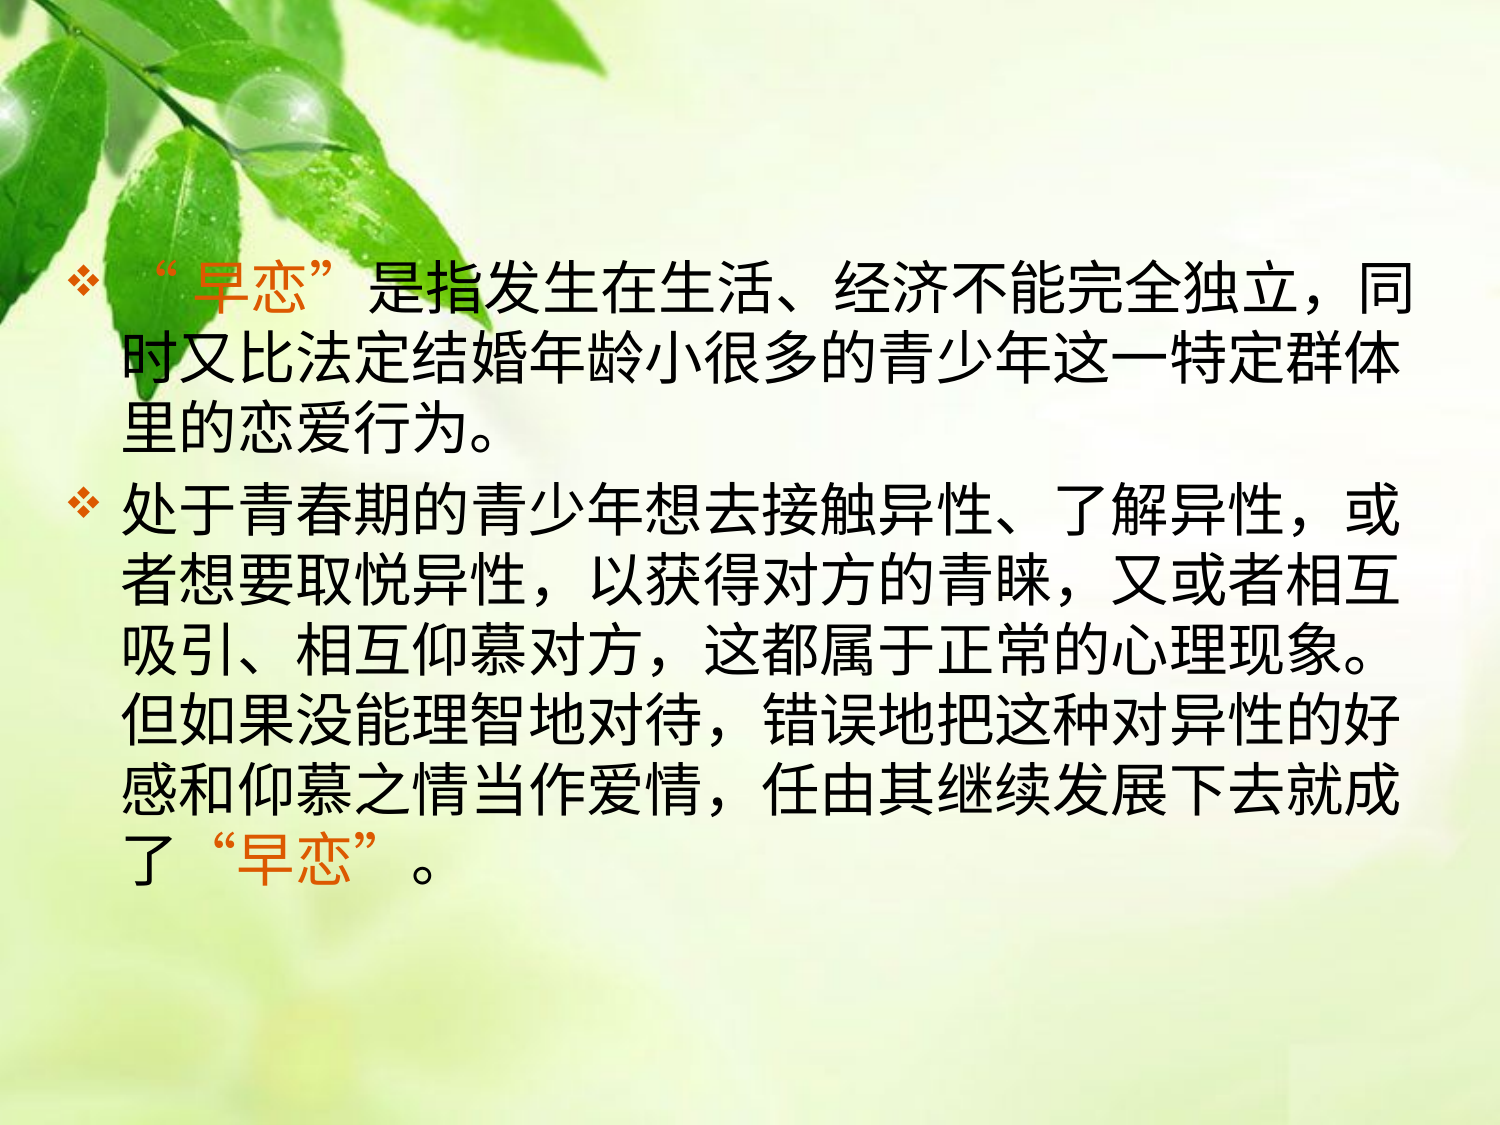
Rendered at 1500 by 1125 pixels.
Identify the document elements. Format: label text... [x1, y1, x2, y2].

list “早恋”是指发生在生活、经济不能完全独立，同时又比法定结婚年龄小很多的青少年这一特定群体里的恋爱行为。 处于青春期的青少年想去接触异性、了解异性，或者想要取悦异性，以获得对方的青睐，又或者相互吸引、相互仰慕对方，这都属于正常的心理现象。但如果没能理智地对待，错误地把这种对异性的好感和仰慕之情当作爱情，任由其继续发展下去就成了“早恋”。 [49, 243, 1451, 1001]
picture [0, 0, 1500, 1125]
